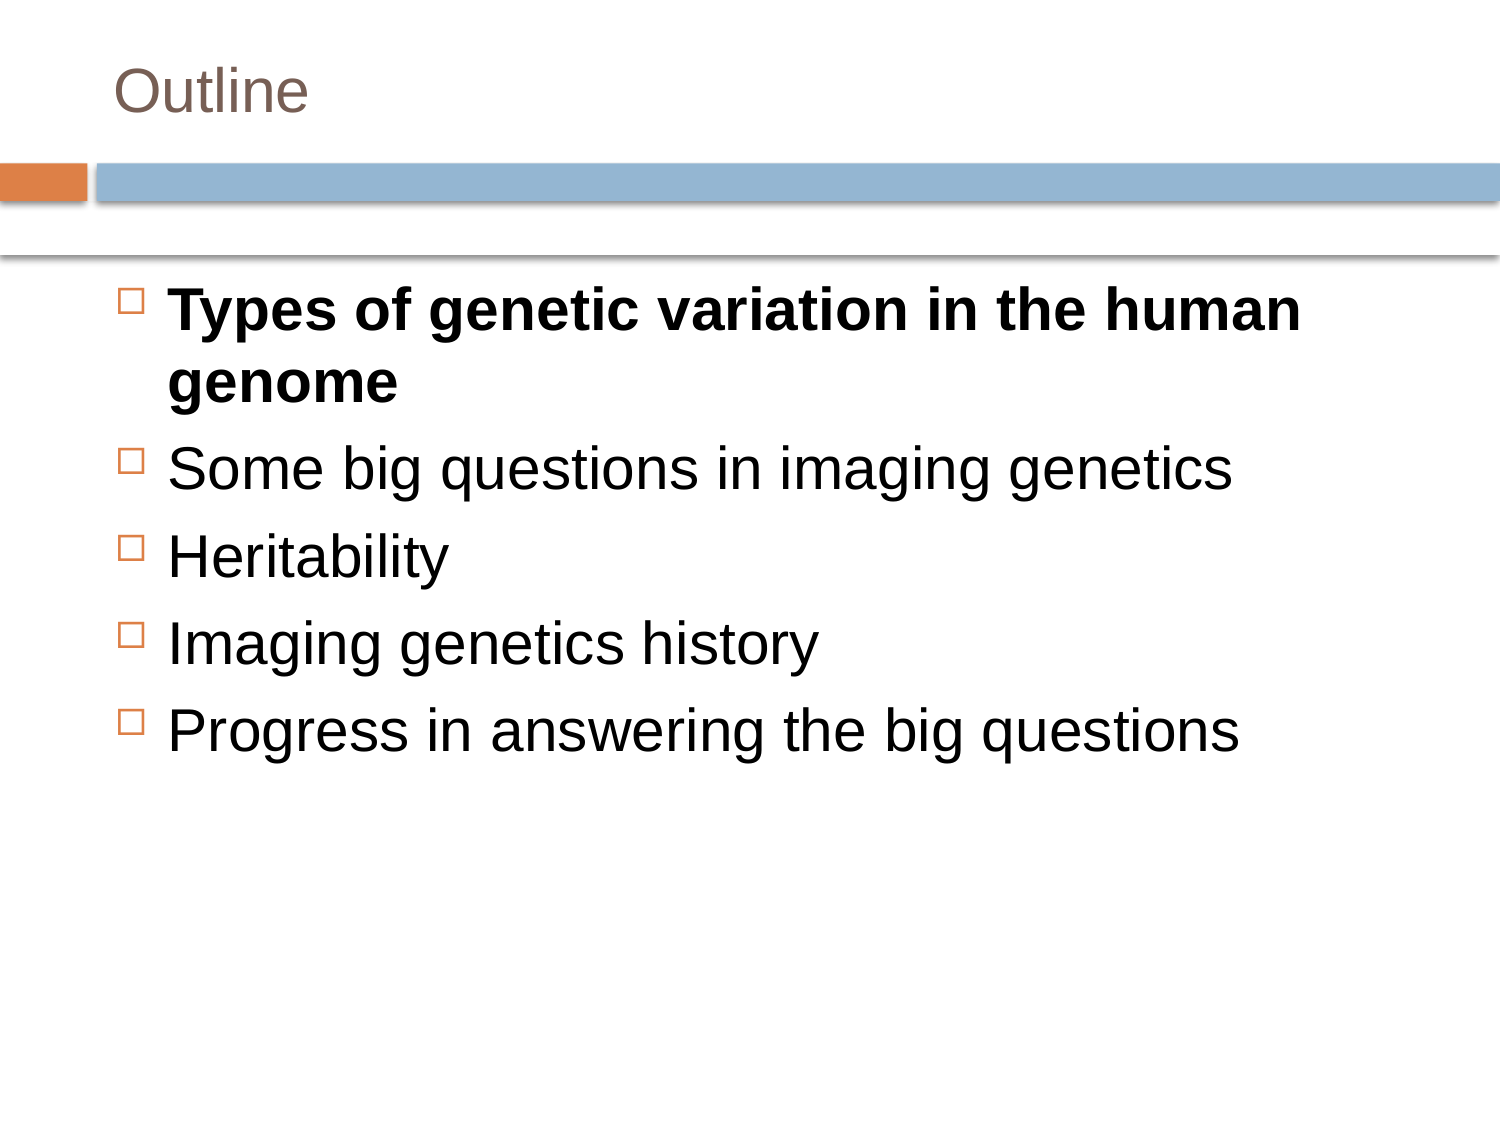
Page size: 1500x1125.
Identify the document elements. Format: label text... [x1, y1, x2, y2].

list Types of genetic variation in the human genome Some big questions in imaging genetics Heritability Imaging genetics history Progress in answering the big questions [100, 262, 1438, 1000]
title Outline [98, 0, 1449, 182]
